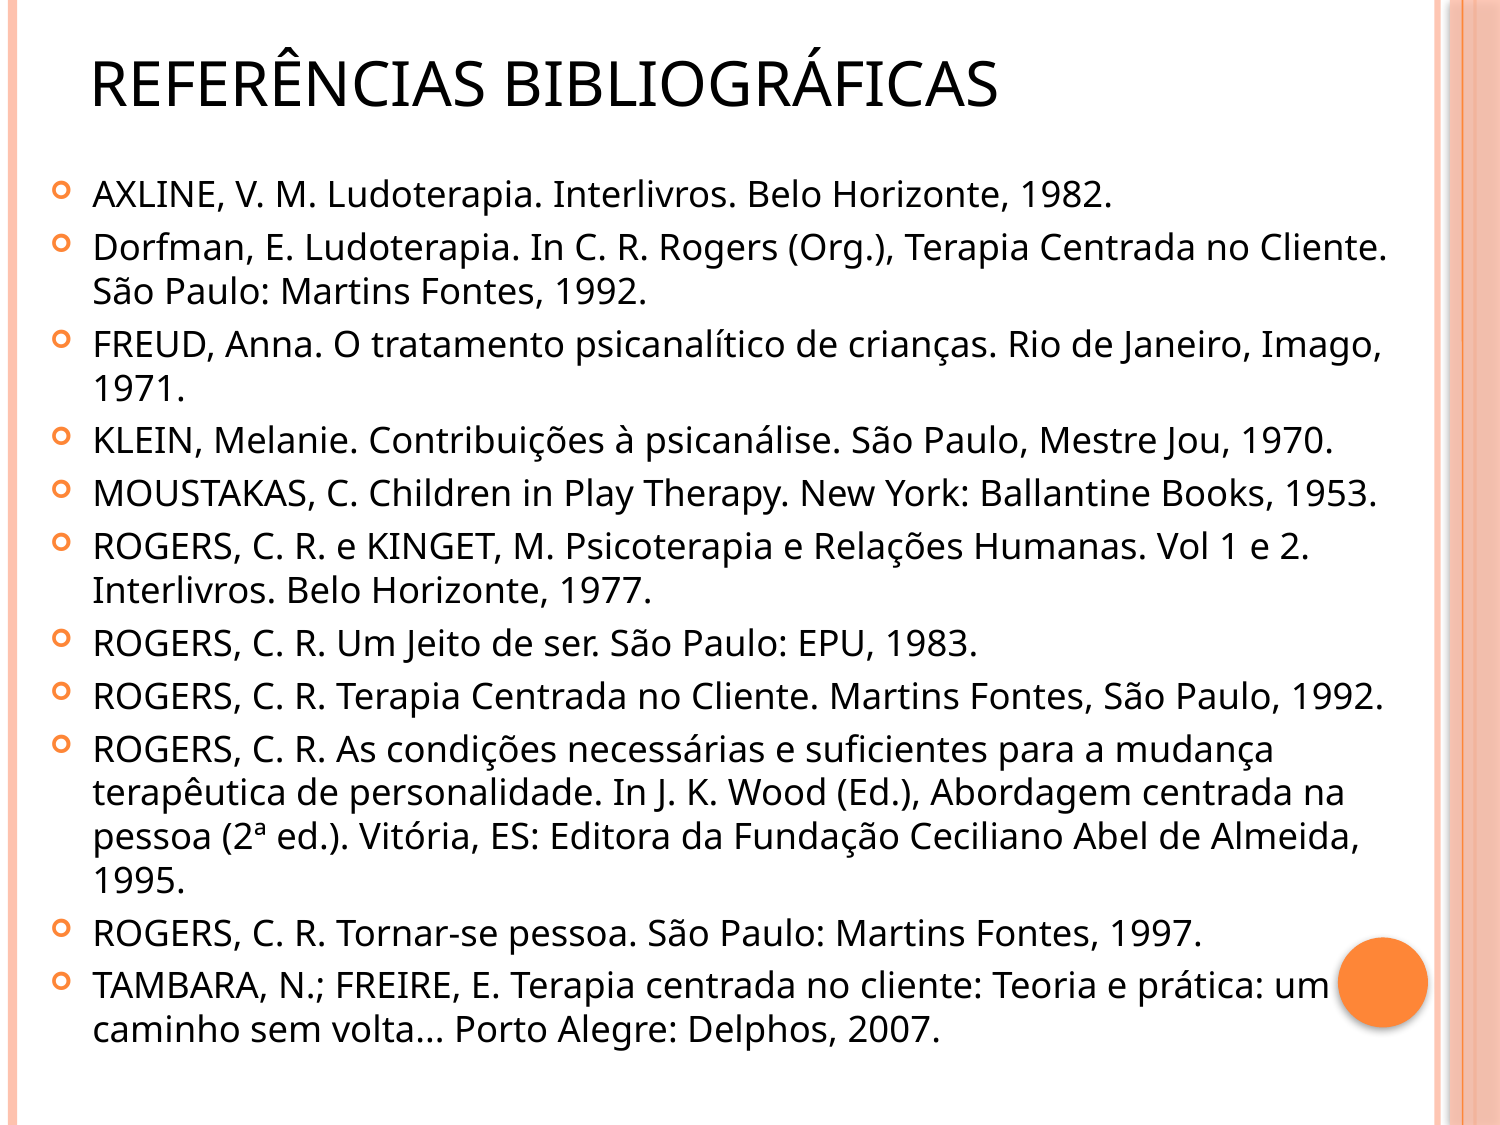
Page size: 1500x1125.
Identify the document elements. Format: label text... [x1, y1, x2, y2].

title Referências Bibliográficas [75, 35, 1300, 164]
list AXLINE, V. M. Ludoterapia. Interlivros. Belo Horizonte, 1982. Dorfman, E. Ludoterapia. In C. R. Rogers (Org.), Terapia Centrada no Cliente. São Paulo: Martins Fontes, 1992. FREUD, Anna. O tratamento psicanalítico de crianças. Rio de Janeiro, Imago, 1971. KLEIN, Melanie. Contribuições à psicanálise. São Paulo, Mestre Jou, 1970. MOUSTAKAS, C. Children in Play Therapy. New York: Ballantine Books, 1953. ROGERS, C. R. e KINGET, M. Psicoterapia e Relações Humanas. Vol 1 e 2. Interlivros. Belo Horizonte, 1977. ROGERS, C. R. Um Jeito de ser. São Paulo: EPU, 1983. ROGERS, C. R. Terapia Centrada no Cliente. Martins Fontes, São Paulo, 1992. ROGERS, C. R. As condições necessárias e suficientes para a mudança terapêutica de personalidade. In J. K. Wood (Ed.), Abordagem centrada na pessoa (2ª ed.). Vitória, ES: Editora da Fundação Ceciliano Abel de Almeida, 1995. ROGERS, C. R. Tornar-se pessoa. São Paulo: Martins Fontes, 1997. TAMBARA, N.; FREIRE, E. Terapia centrada no cliente: Teoria e prática: um caminho sem volta... Porto Alegre: Delphos, 2007. [35, 164, 1430, 1125]
